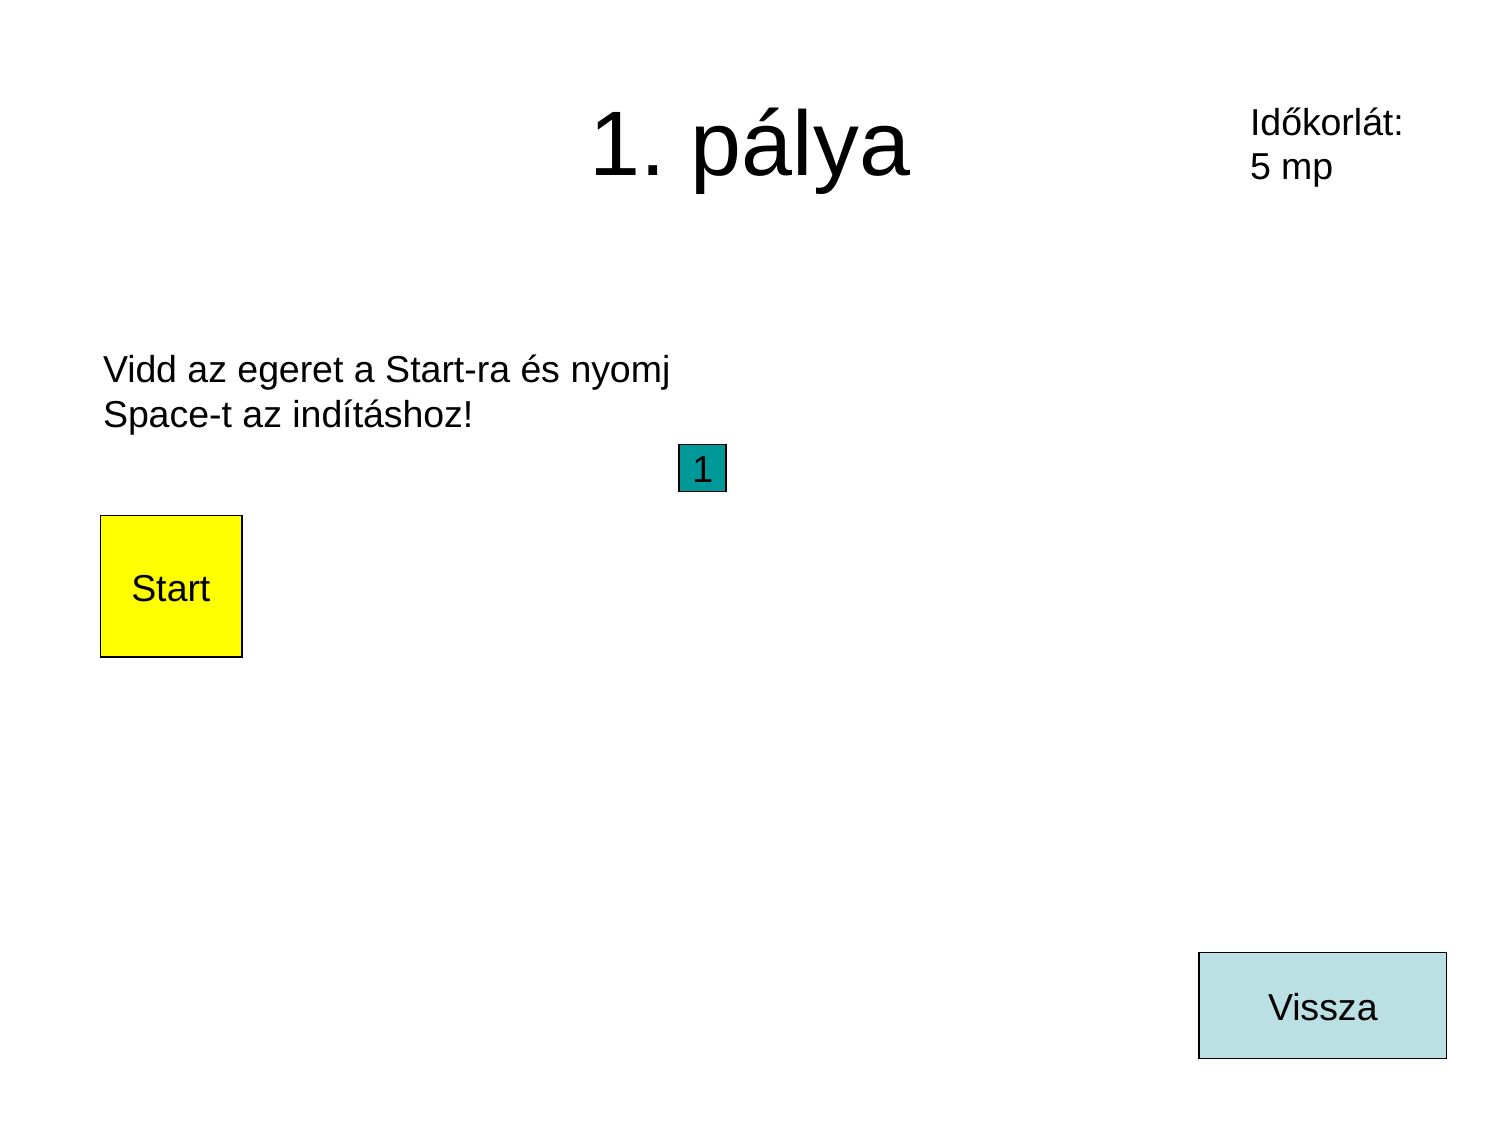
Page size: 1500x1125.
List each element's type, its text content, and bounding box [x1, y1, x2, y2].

text_box Vissza [1198, 952, 1447, 1059]
text_box Start [100, 515, 242, 657]
title 1. pálya [75, 45, 1425, 233]
text_box Vidd az egeret a Start-ra és nyomj Space-t az indításhoz! [88, 337, 774, 443]
text_box Időkorlát: 5 mp [1235, 90, 1419, 195]
text_box 1 [679, 444, 727, 492]
